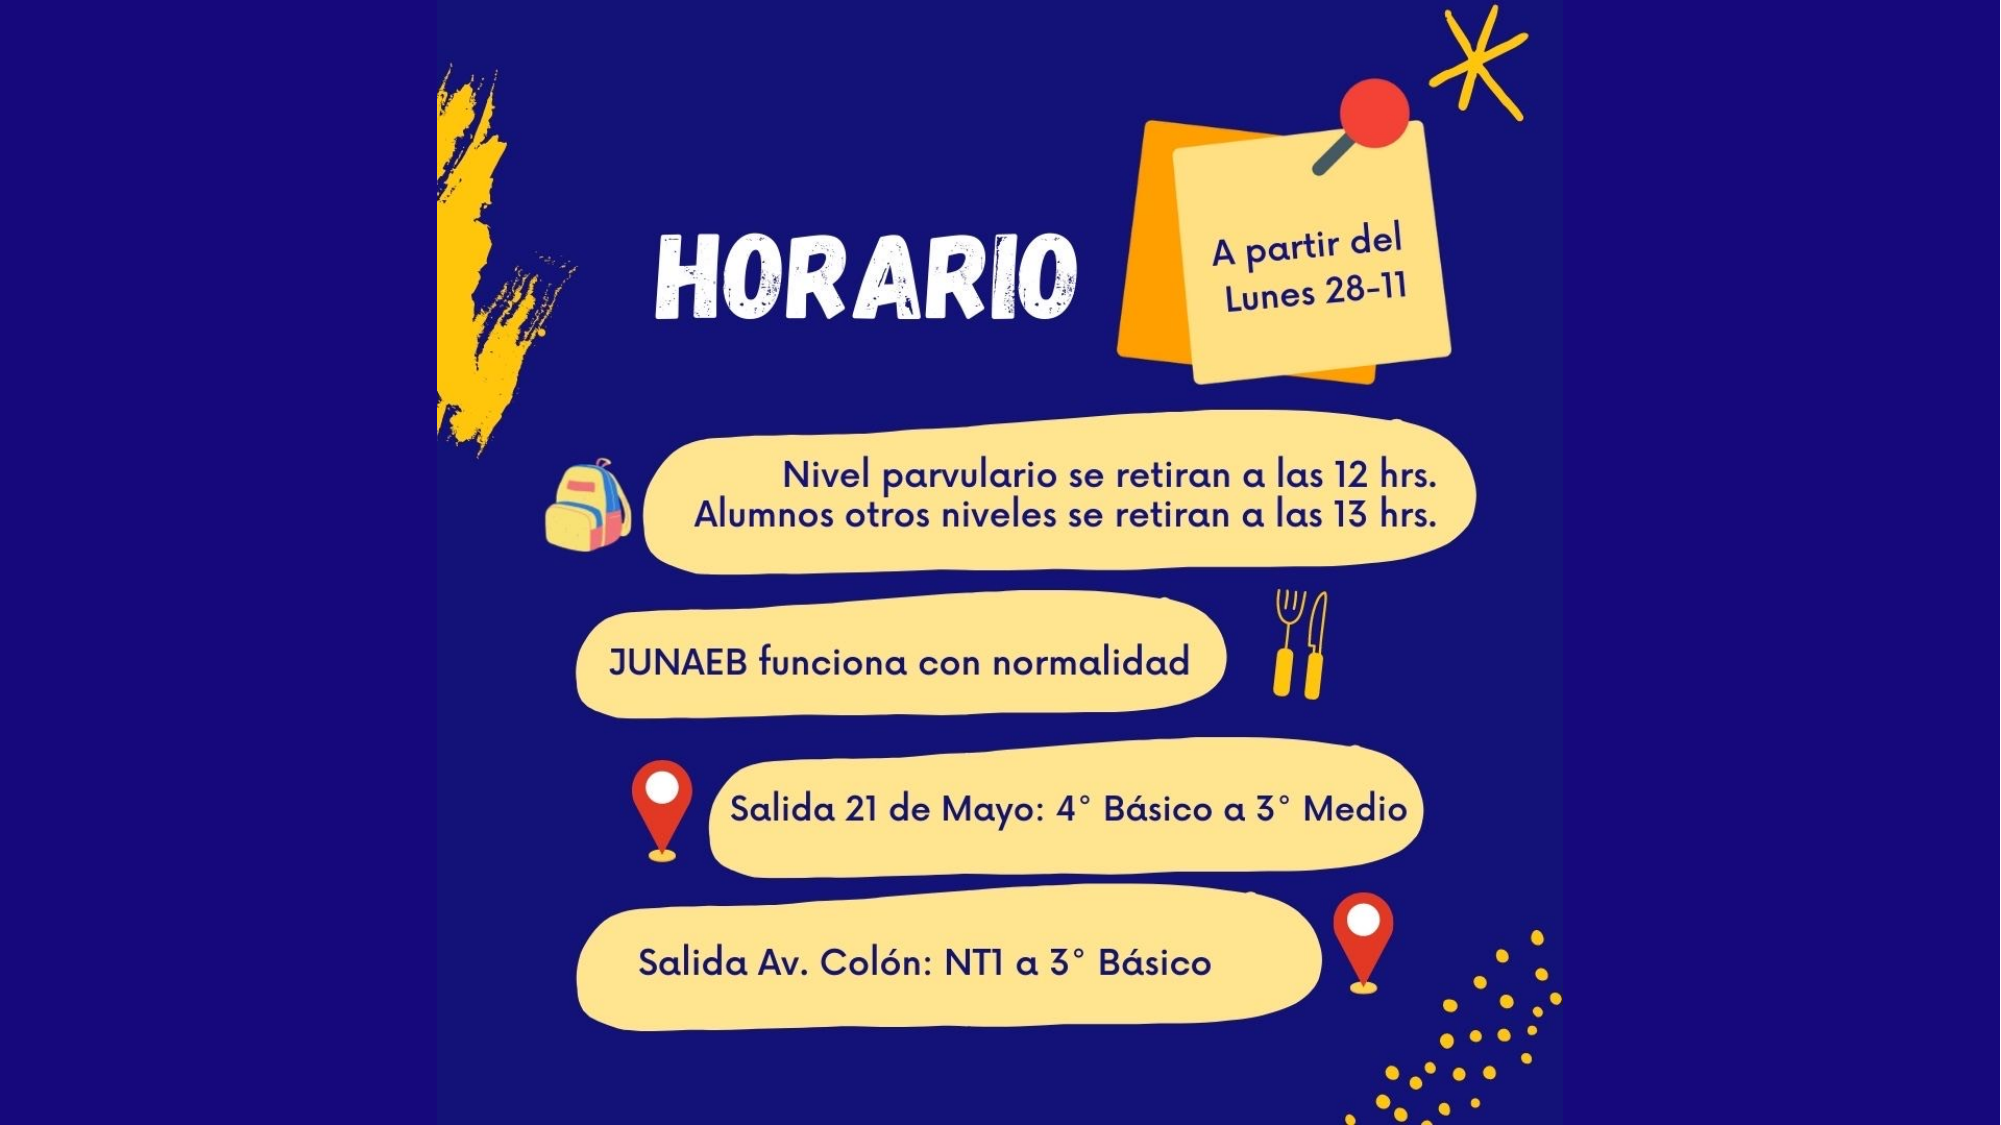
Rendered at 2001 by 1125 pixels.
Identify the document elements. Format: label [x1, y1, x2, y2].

picture [437, 0, 1563, 1125]
